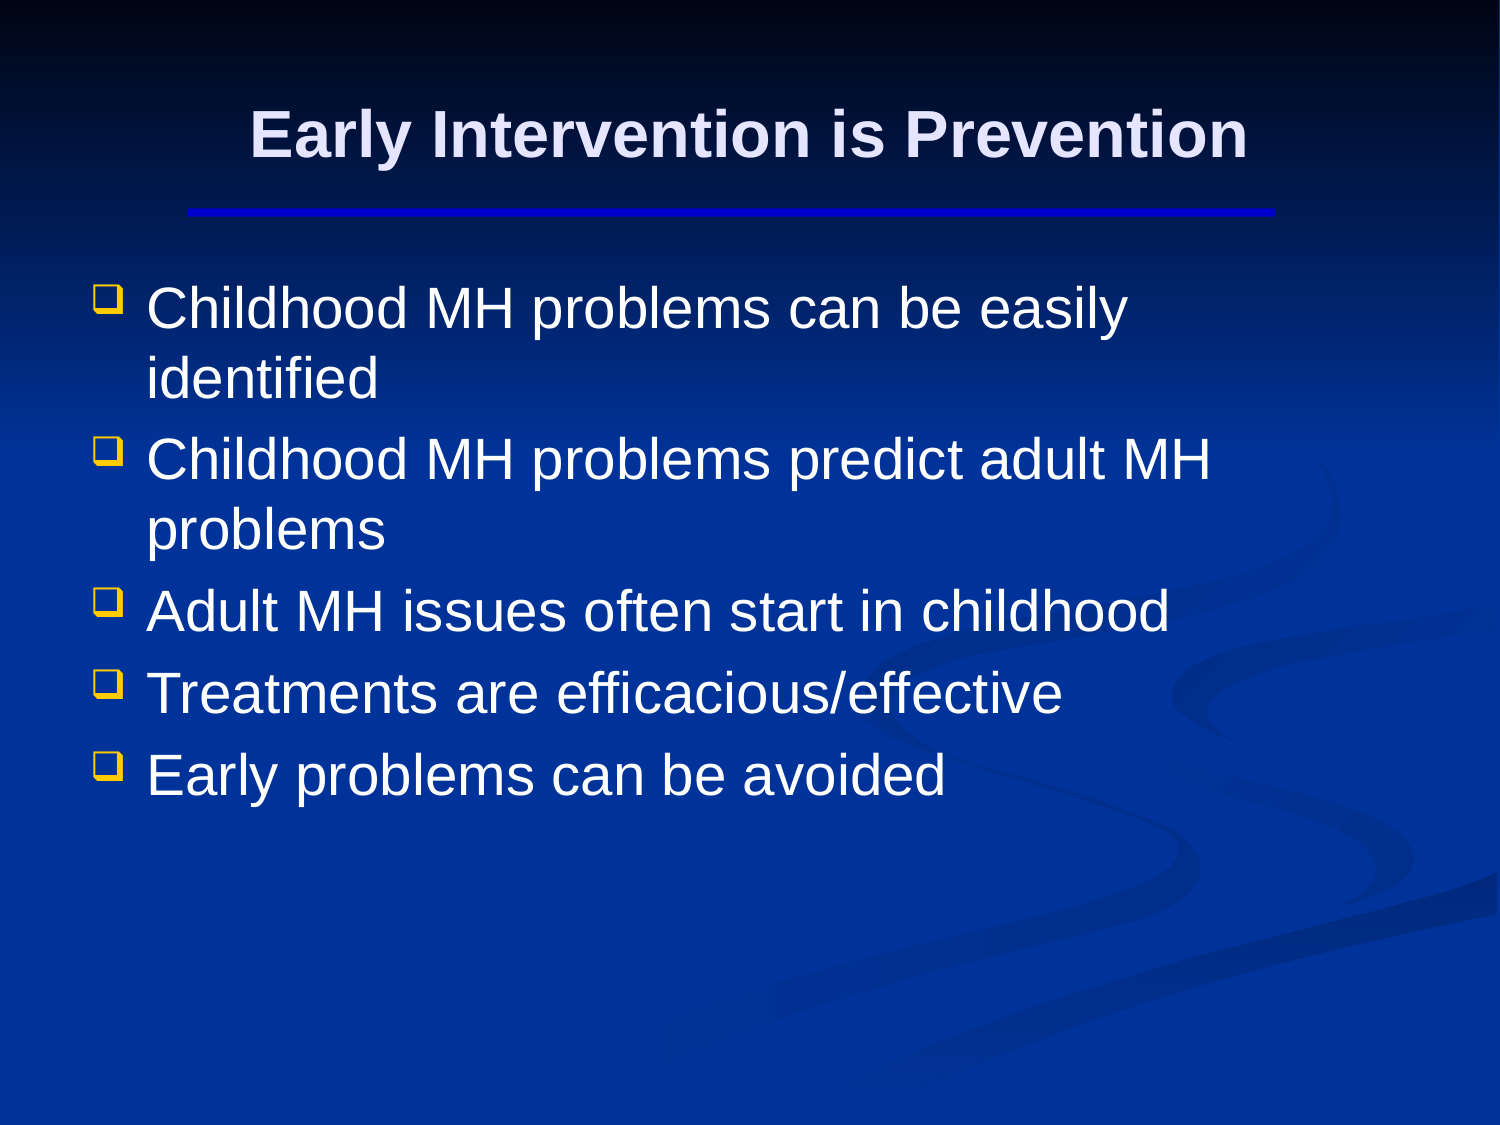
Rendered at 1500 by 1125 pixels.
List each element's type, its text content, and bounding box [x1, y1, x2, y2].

list Childhood MH problems can be easily identified Childhood MH problems predict adult MH problems Adult MH issues often start in childhood Treatments are efficacious/effective Early problems can be avoided [75, 262, 1388, 1005]
title Early Intervention is Prevention [75, 37, 1425, 225]
